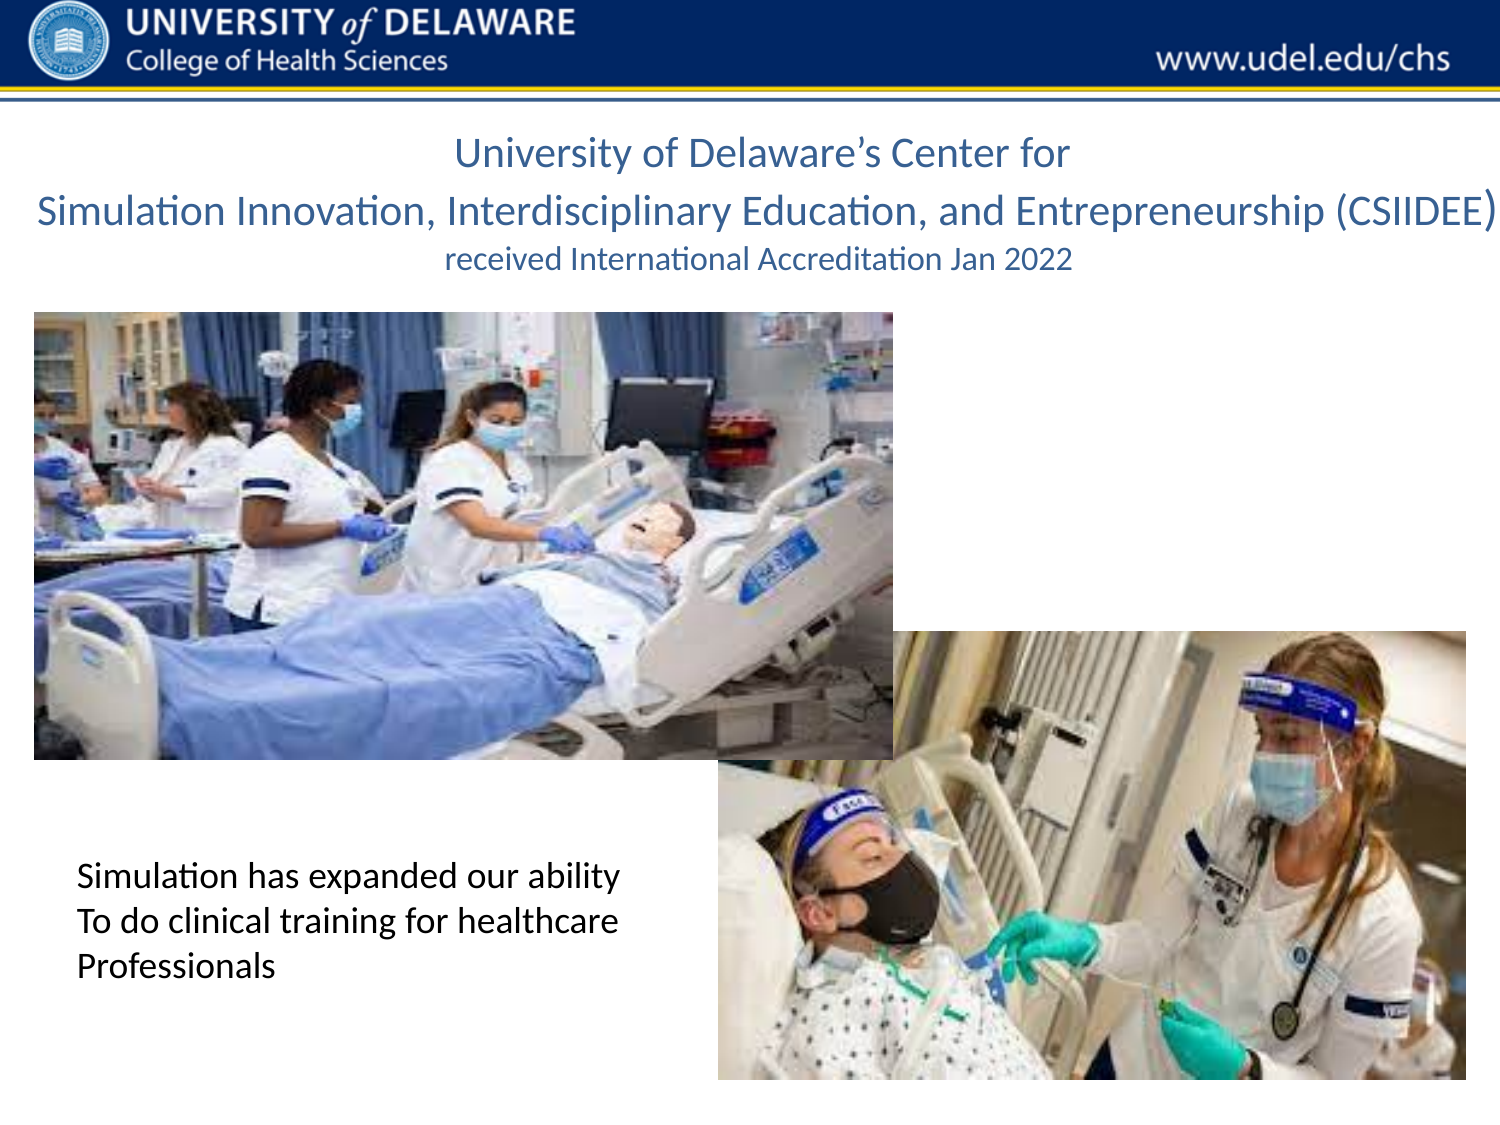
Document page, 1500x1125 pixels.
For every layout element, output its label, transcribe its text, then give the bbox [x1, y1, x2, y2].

text_box University of Delaware’s Center for Simulation Innovation, Interdisciplinary Education, and Entrepreneurship (CSIIDEE) received International Accreditation Jan 2022 [9, 115, 1500, 285]
text_box Simulation has expanded our ability To do clinical training for healthcare Professionals [62, 843, 645, 994]
picture [0, 0, 1500, 1125]
